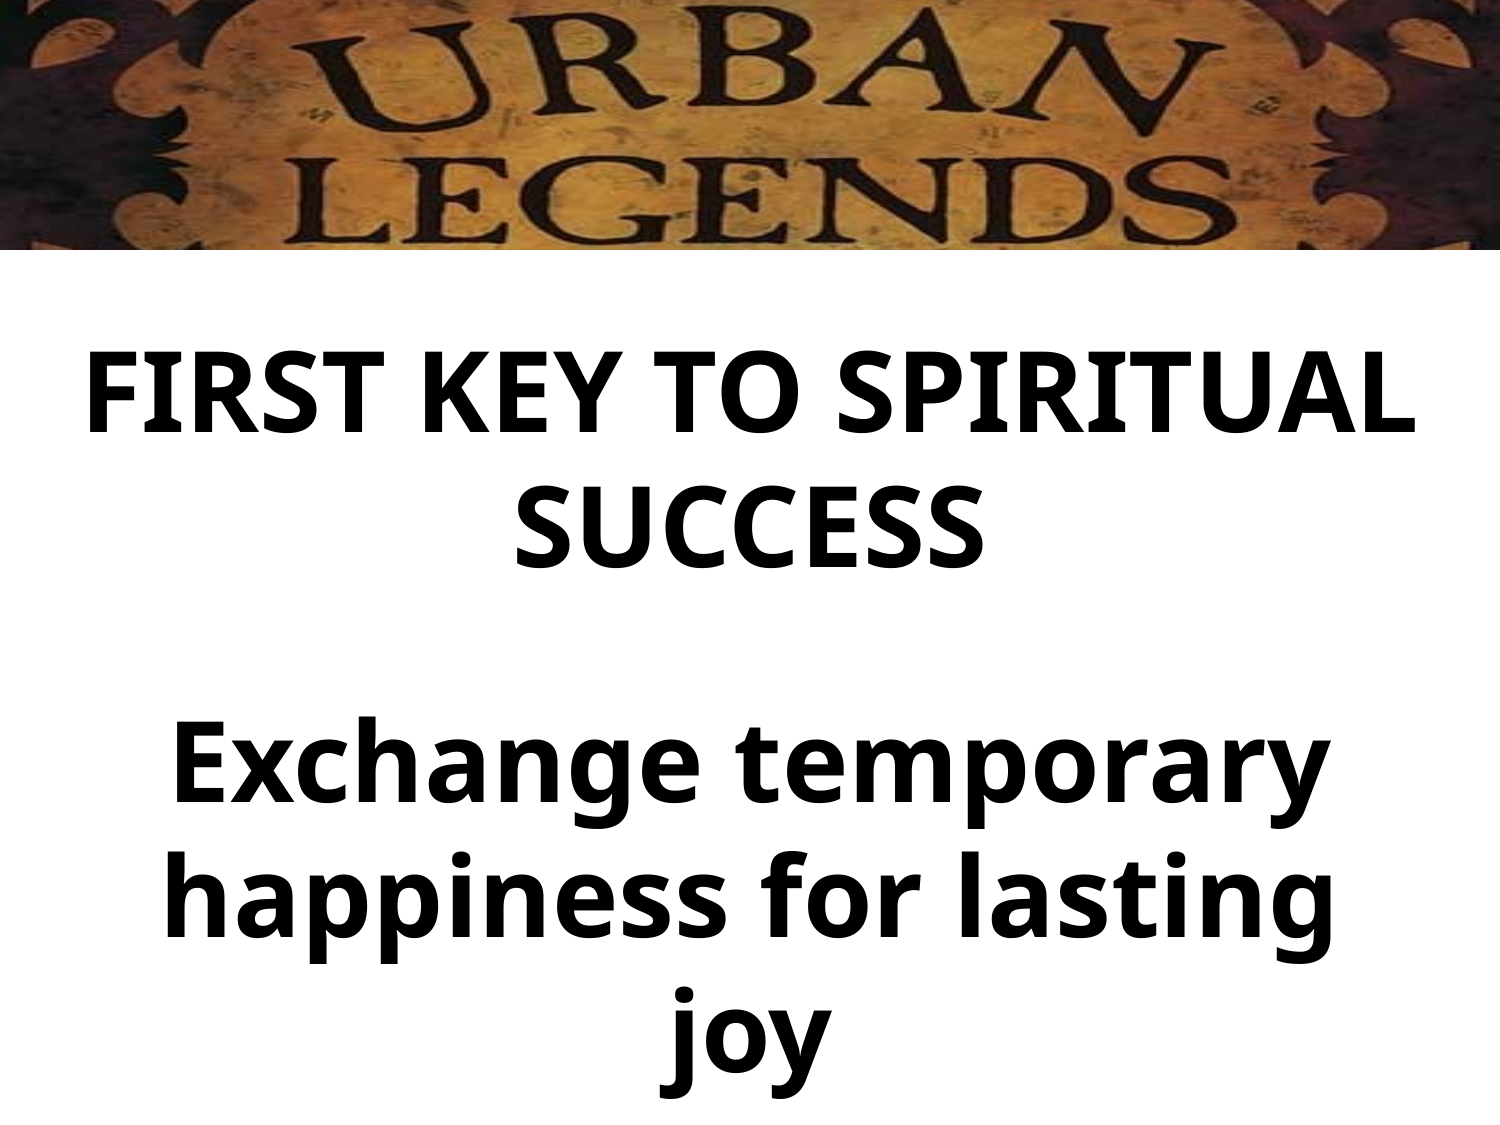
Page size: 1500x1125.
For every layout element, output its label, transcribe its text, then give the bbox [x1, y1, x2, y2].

picture [0, 0, 1500, 251]
text_box FIRST KEY TO SPIRITUAL SUCCESS Exchange temporary happiness for lasting joy [50, 312, 1450, 1103]
